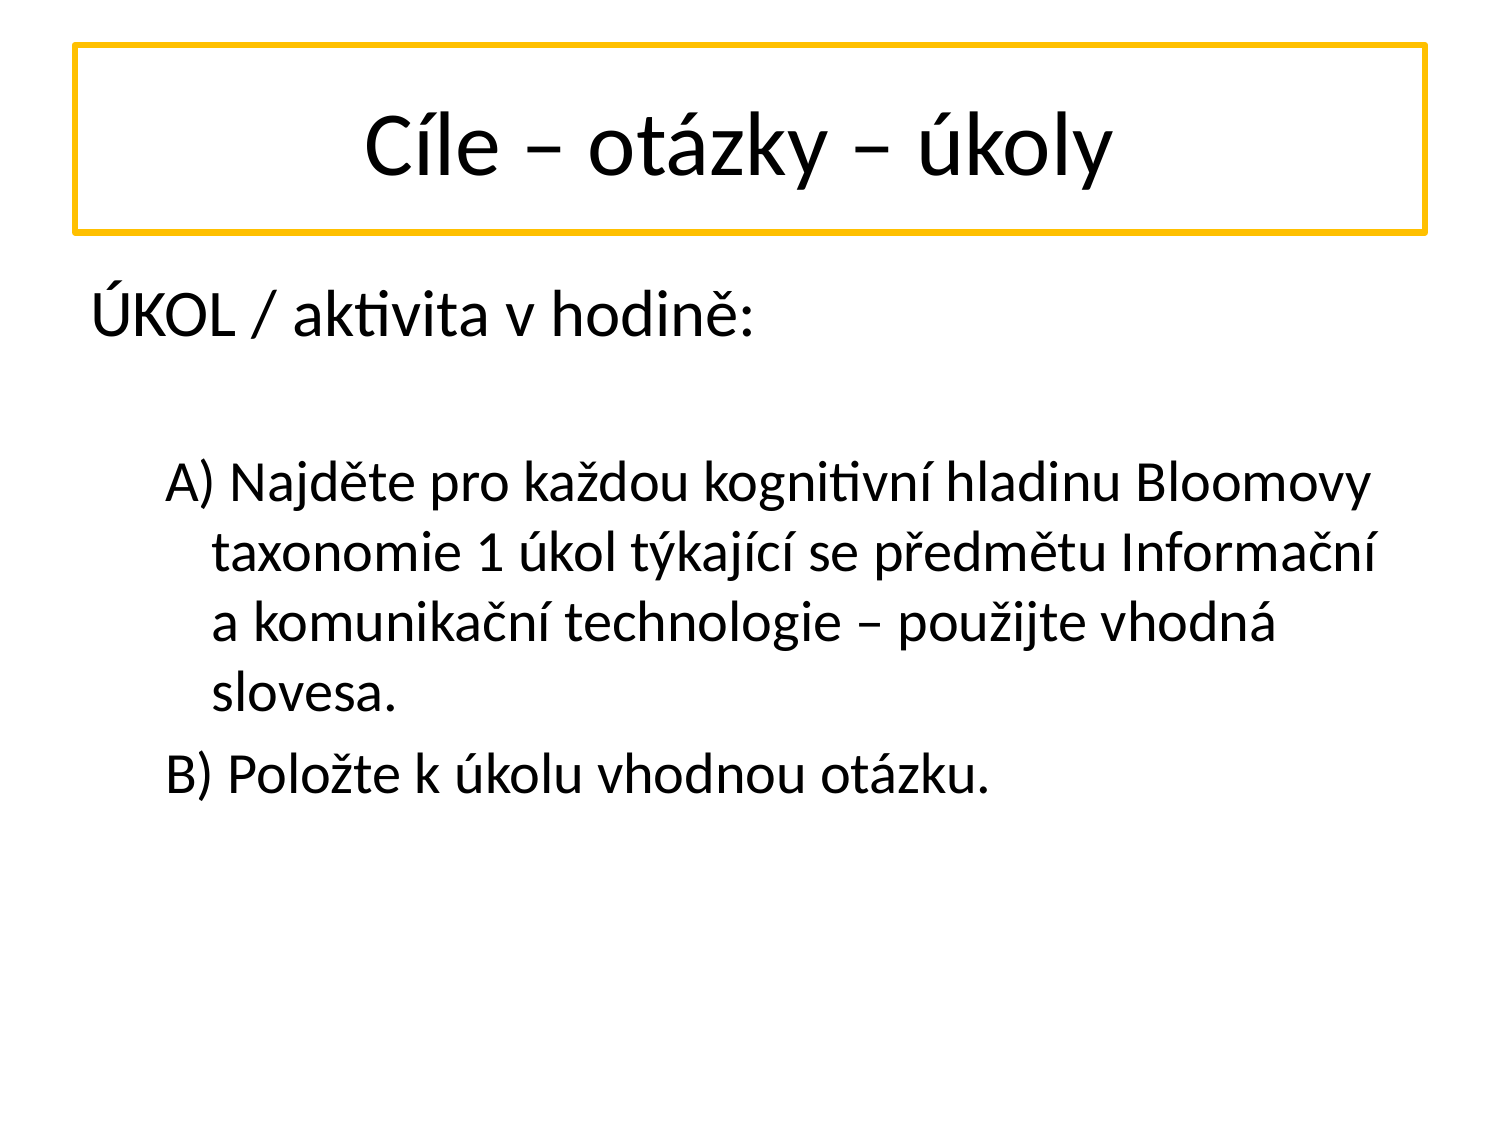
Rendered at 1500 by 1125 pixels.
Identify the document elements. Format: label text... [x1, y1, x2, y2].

list ÚKOL / aktivita v hodině: A) Najděte pro každou kognitivní hladinu Bloomovy taxonomie 1 úkol týkající se předmětu Informační a komunikační technologie – použijte vhodná slovesa. B) Položte k úkolu vhodnou otázku. [75, 262, 1425, 1005]
title Cíle – otázky – úkoly [75, 45, 1425, 233]
